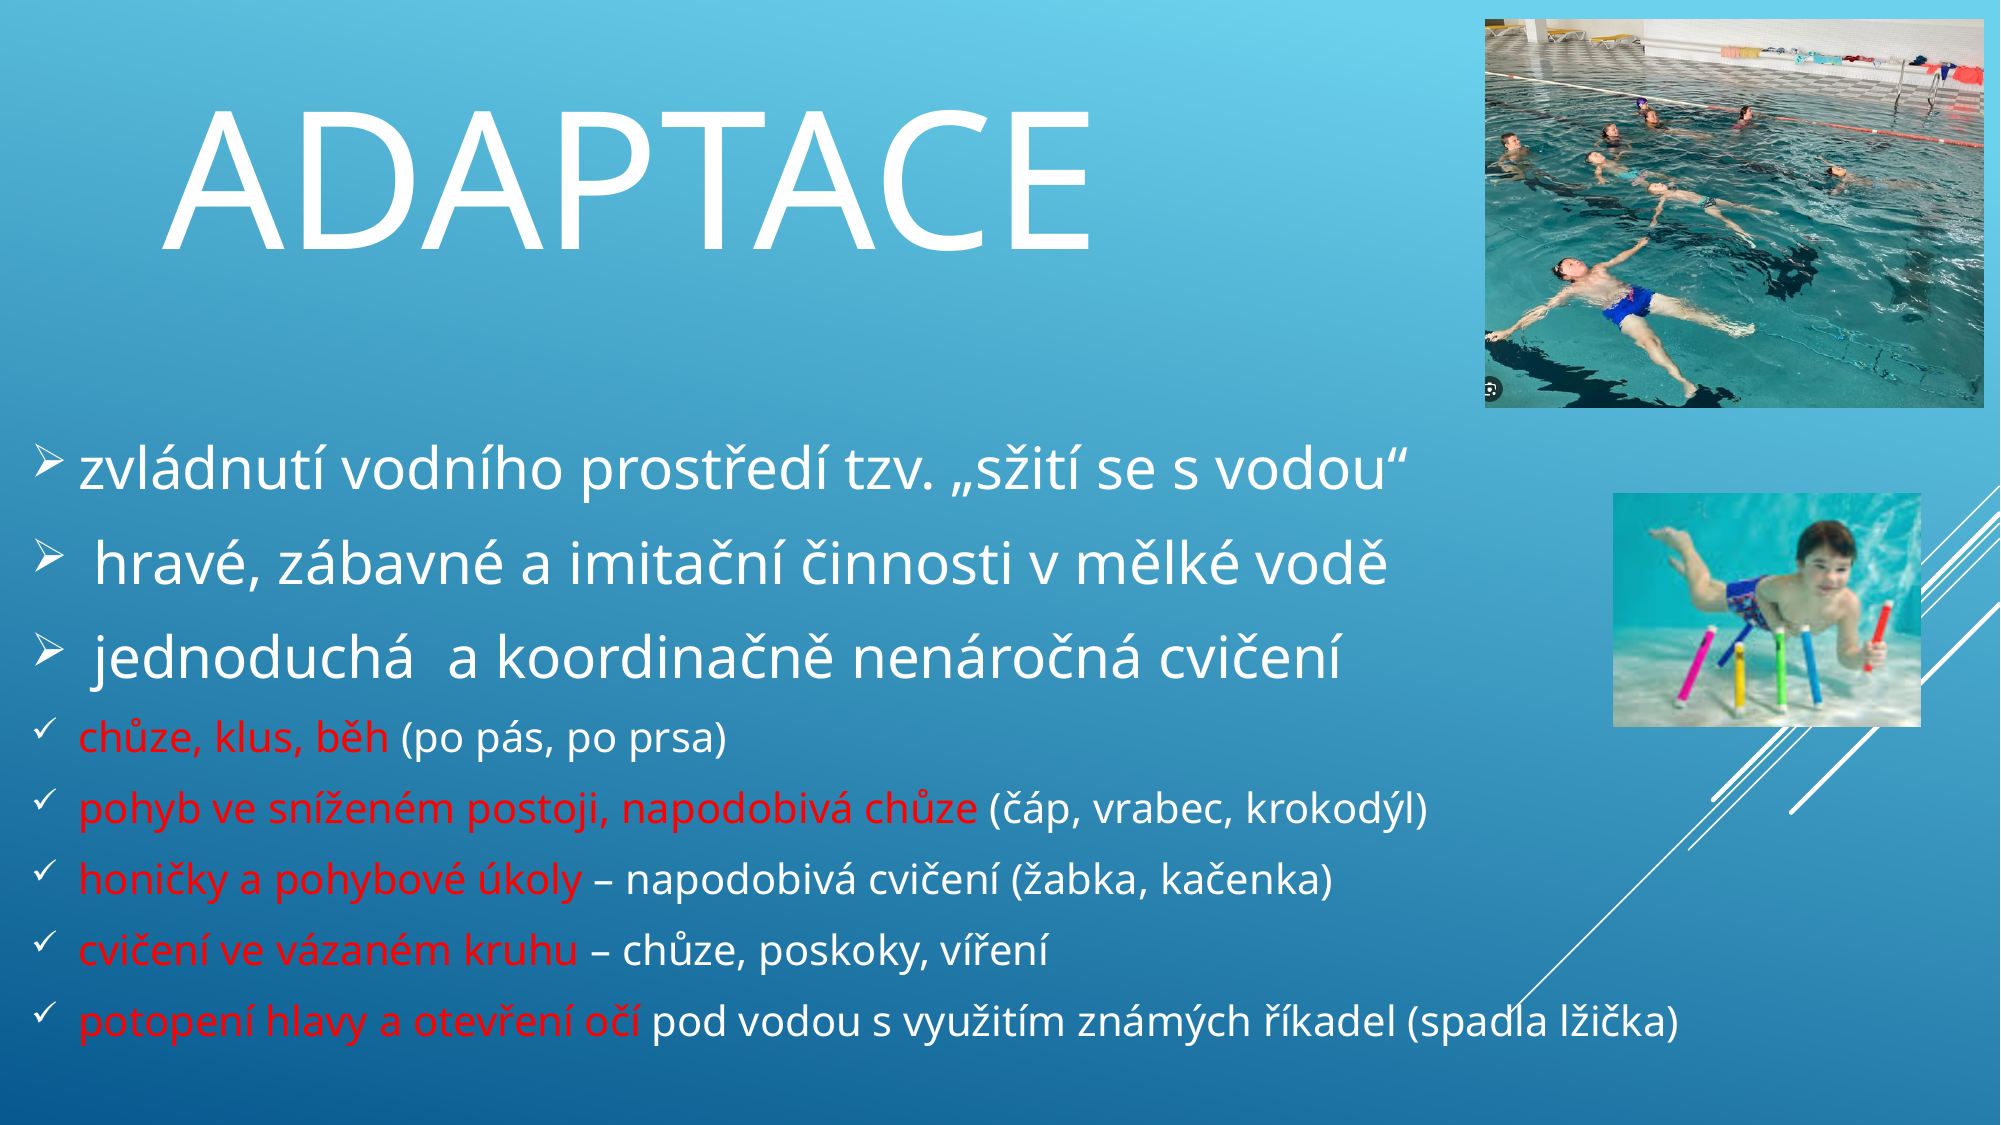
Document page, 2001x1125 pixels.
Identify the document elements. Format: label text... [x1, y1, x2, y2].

title adaptace [0, 49, 1332, 297]
picture [1612, 493, 1921, 728]
picture [1485, 19, 1984, 409]
list zvládnutí vodního prostředí tzv. „sžití se s vodou“ hravé, zábavné a imitační činnosti v mělké vodě jednoduchá a koordinačně nenáročná cvičení chůze, klus, běh (po pás, po prsa) pohyb ve sníženém postoji, napodobivá chůze (čáp, vrabec, krokodýl) honičky a pohybové úkoly – napodobivá cvičení (žabka, kačenka) cvičení ve vázaném kruhu – chůze, poskoky, víření potopení hlavy a otevření očí pod vodou s využitím známých říkadel (spadla lžička) [16, 351, 1979, 1125]
